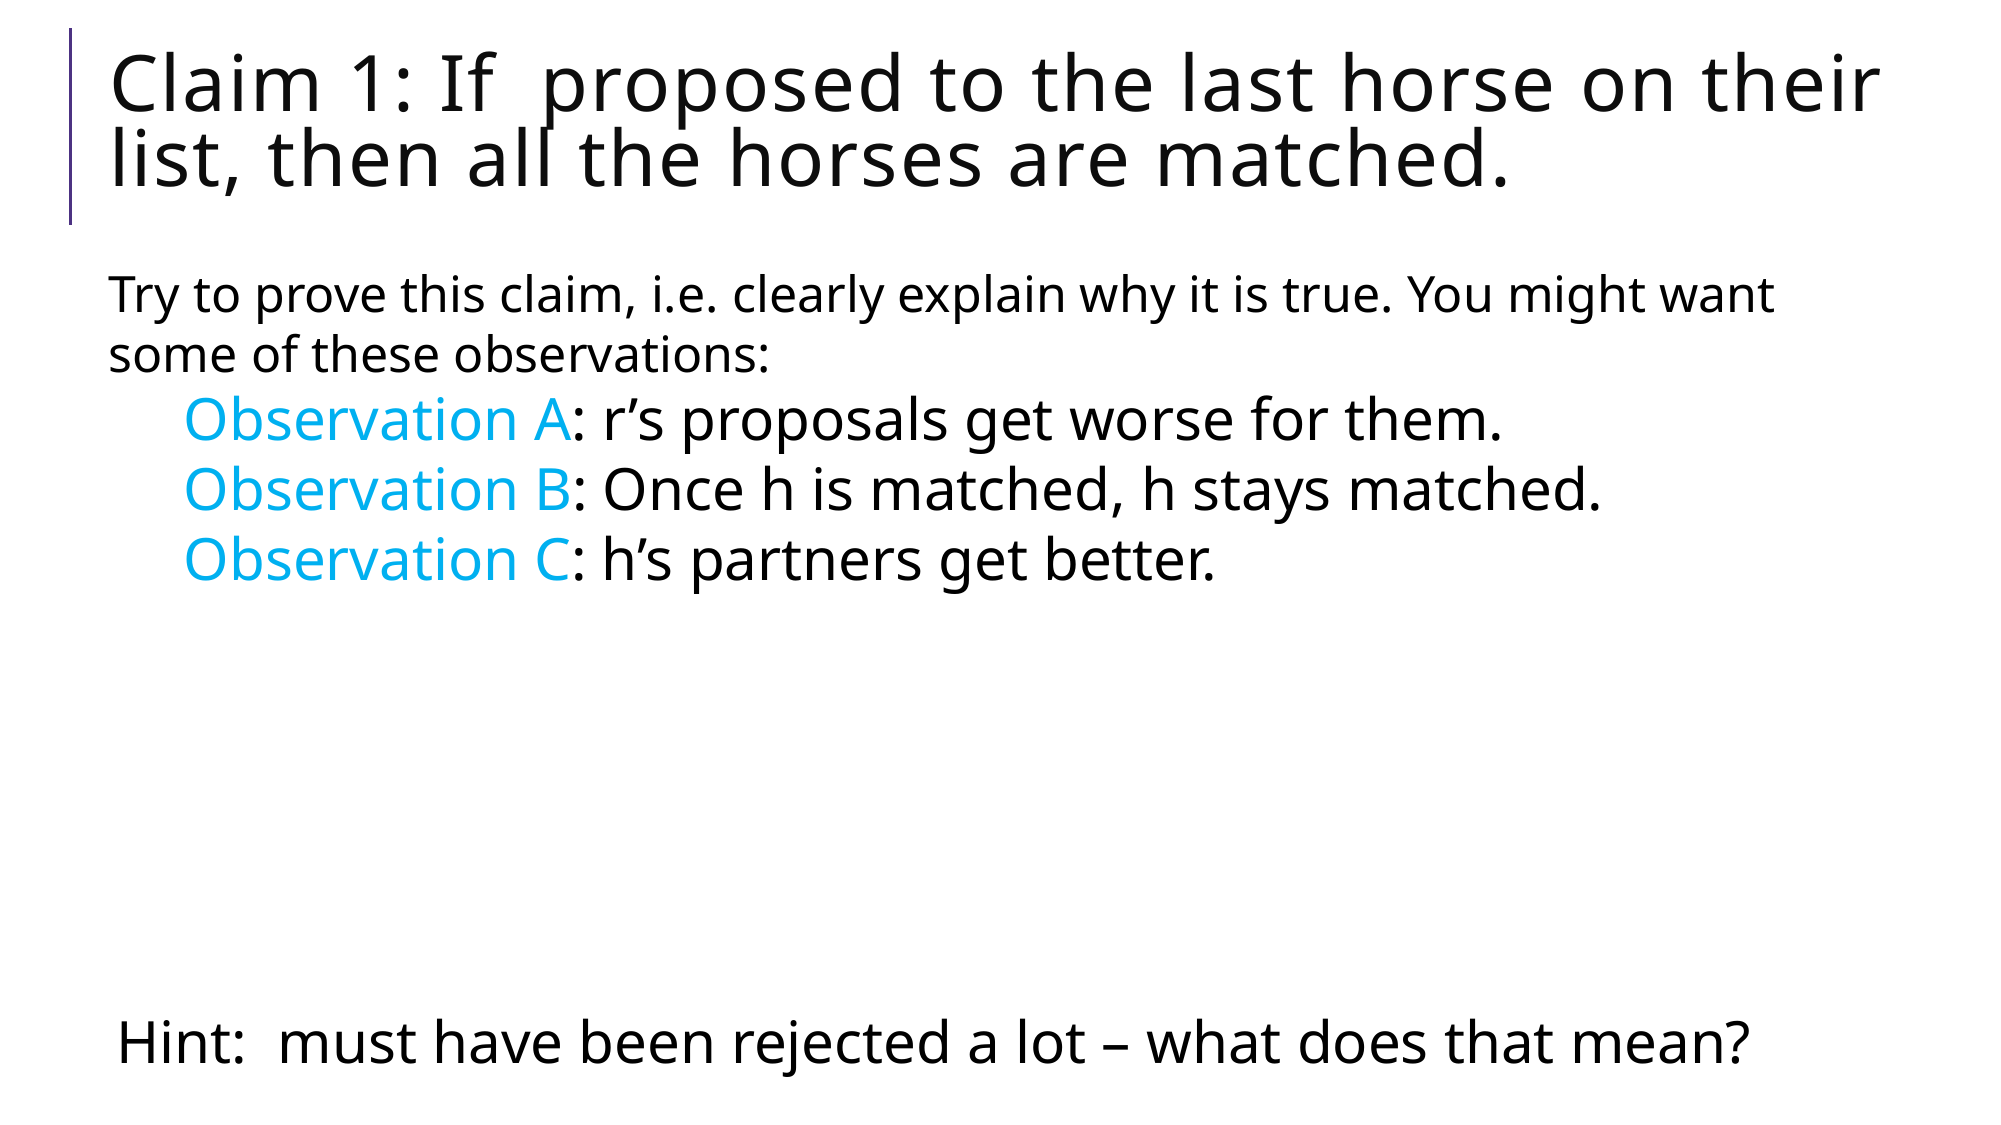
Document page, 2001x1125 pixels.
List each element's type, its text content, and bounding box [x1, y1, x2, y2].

text_box Try to prove this claim, i.e. clearly explain why it is true. You might want some of these observations: Observation A: r’s proposals get worse for them. Observation B: Once h is matched, h stays matched. Observation C: h’s partners get better. [93, 255, 1861, 600]
